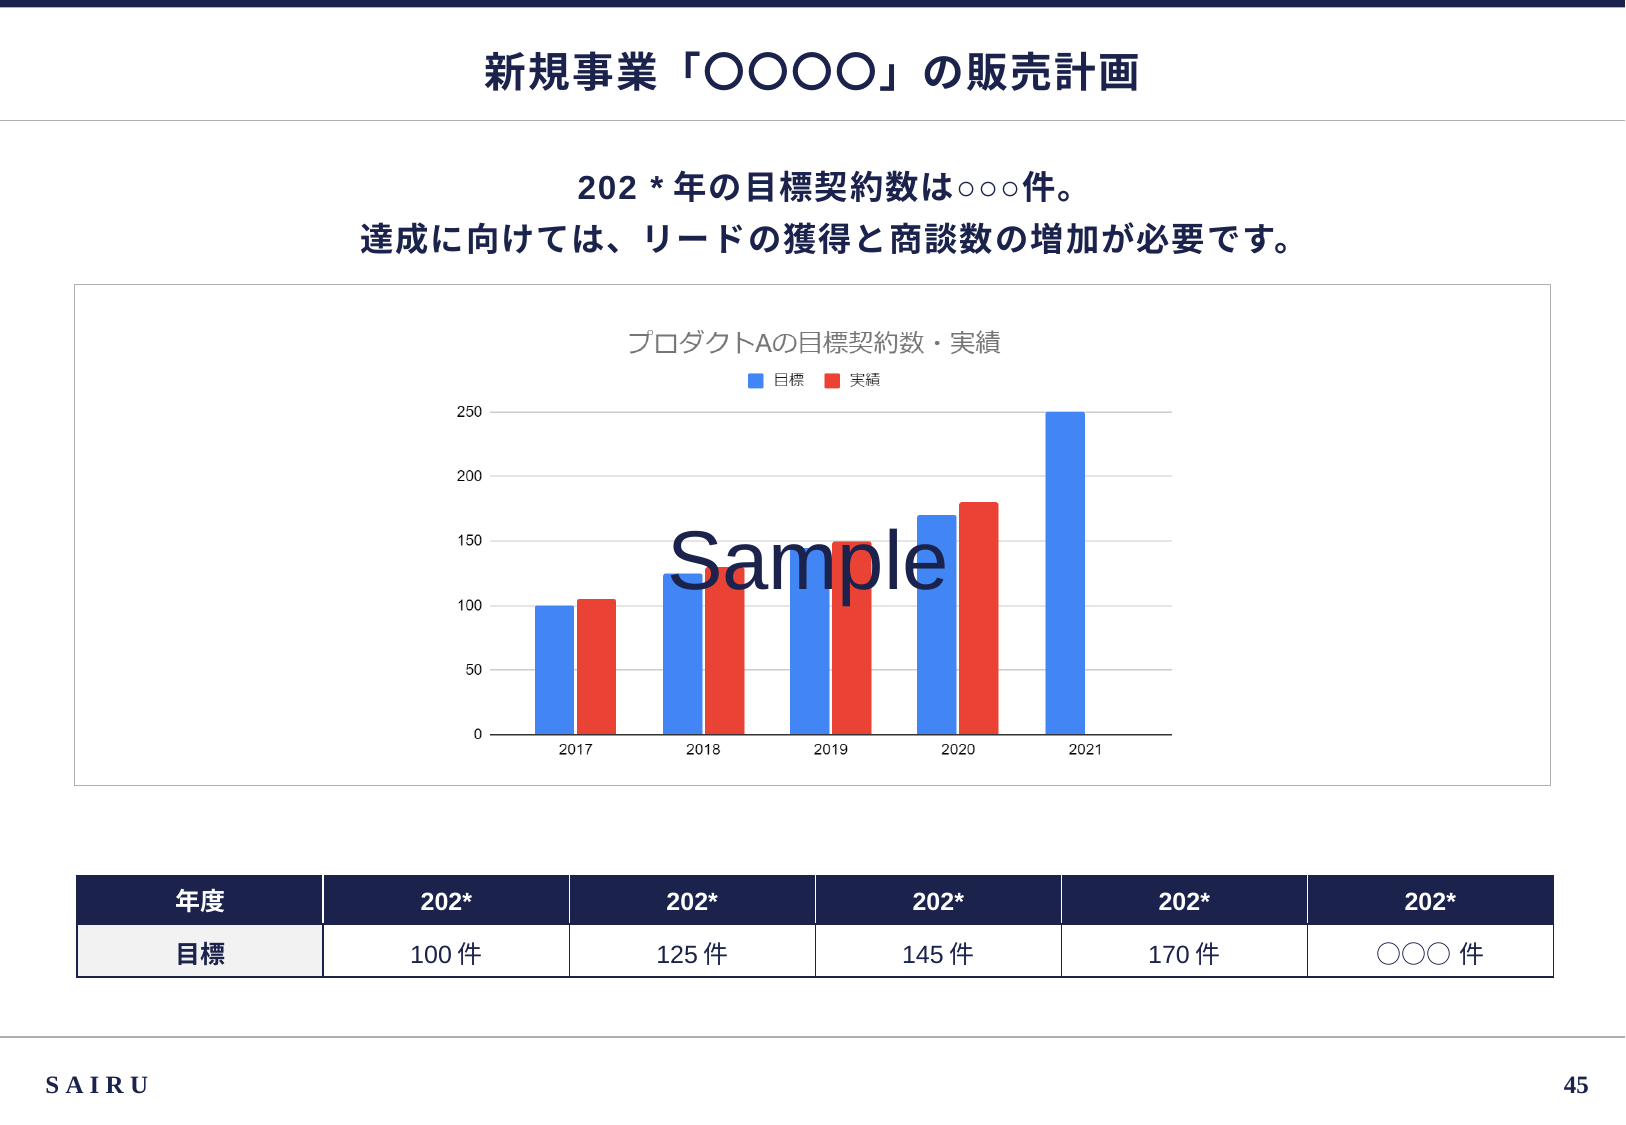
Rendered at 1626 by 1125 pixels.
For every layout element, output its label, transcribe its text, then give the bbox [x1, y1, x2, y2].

table_header 202* [1308, 876, 1553, 923]
table_header 202* [324, 876, 569, 923]
table_header 202* [816, 876, 1061, 923]
table_cell 145件 [816, 925, 1061, 976]
list 202 *年の目標契約数は○○○件。 達成に向けては、リードの獲得と商談数の増加が必要です。 [77, 160, 1554, 285]
table_header 202* [1062, 876, 1307, 923]
title 新規事業「〇〇〇〇」の販売計画 [74, 32, 1551, 109]
table_cell 170件 [1062, 925, 1307, 976]
table_header 年度 [78, 876, 322, 923]
picture [446, 317, 1179, 768]
table_cell 100件 [324, 925, 569, 976]
text_box [72, 282, 1553, 787]
table_cell 125件 [570, 925, 815, 976]
table_header 202* [570, 876, 815, 923]
slide_number 44 [1358, 1059, 1595, 1107]
table_cell ○○○件 [1308, 925, 1553, 976]
table_cell 目標 [78, 925, 322, 976]
footer SAIRU [30, 1059, 1330, 1107]
